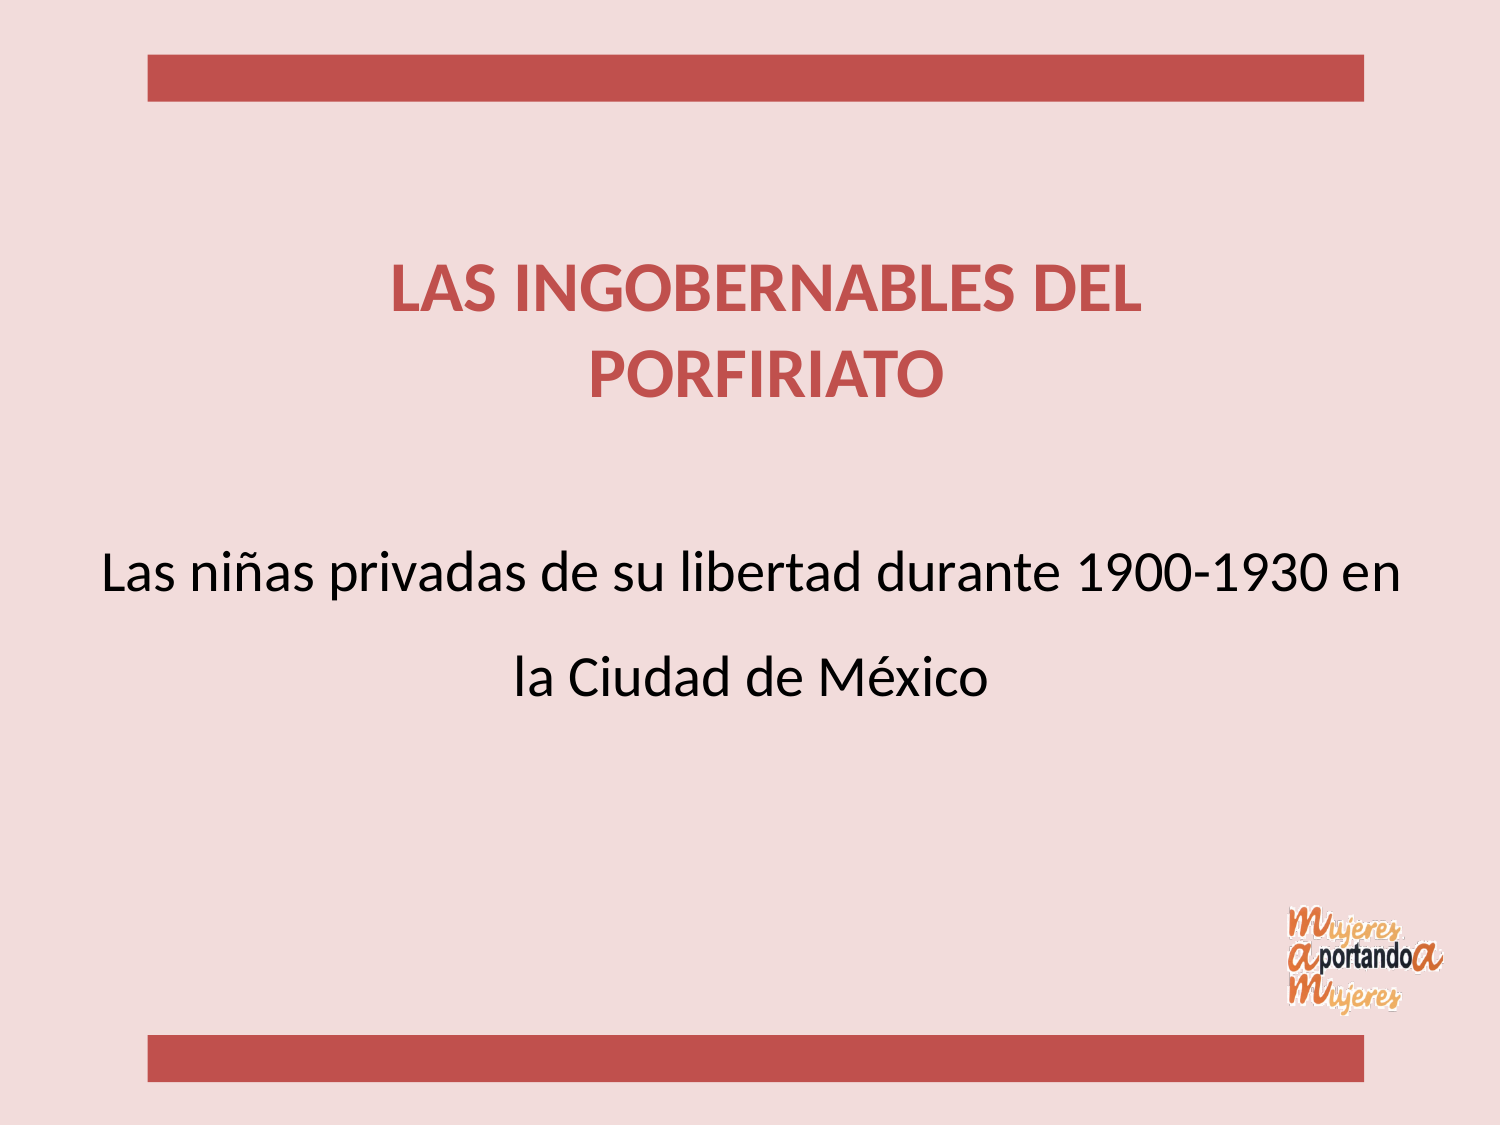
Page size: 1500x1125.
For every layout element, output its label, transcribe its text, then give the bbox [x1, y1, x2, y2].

list Las niñas privadas de su libertad durante 1900-1930 en la Ciudad de México [1370, 408, 1427, 721]
picture [1365, 904, 1444, 1016]
list Las niñas privadas de su libertad durante 1900-1930 en la Ciudad de México [76, 408, 142, 721]
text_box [147, 54, 1365, 1083]
